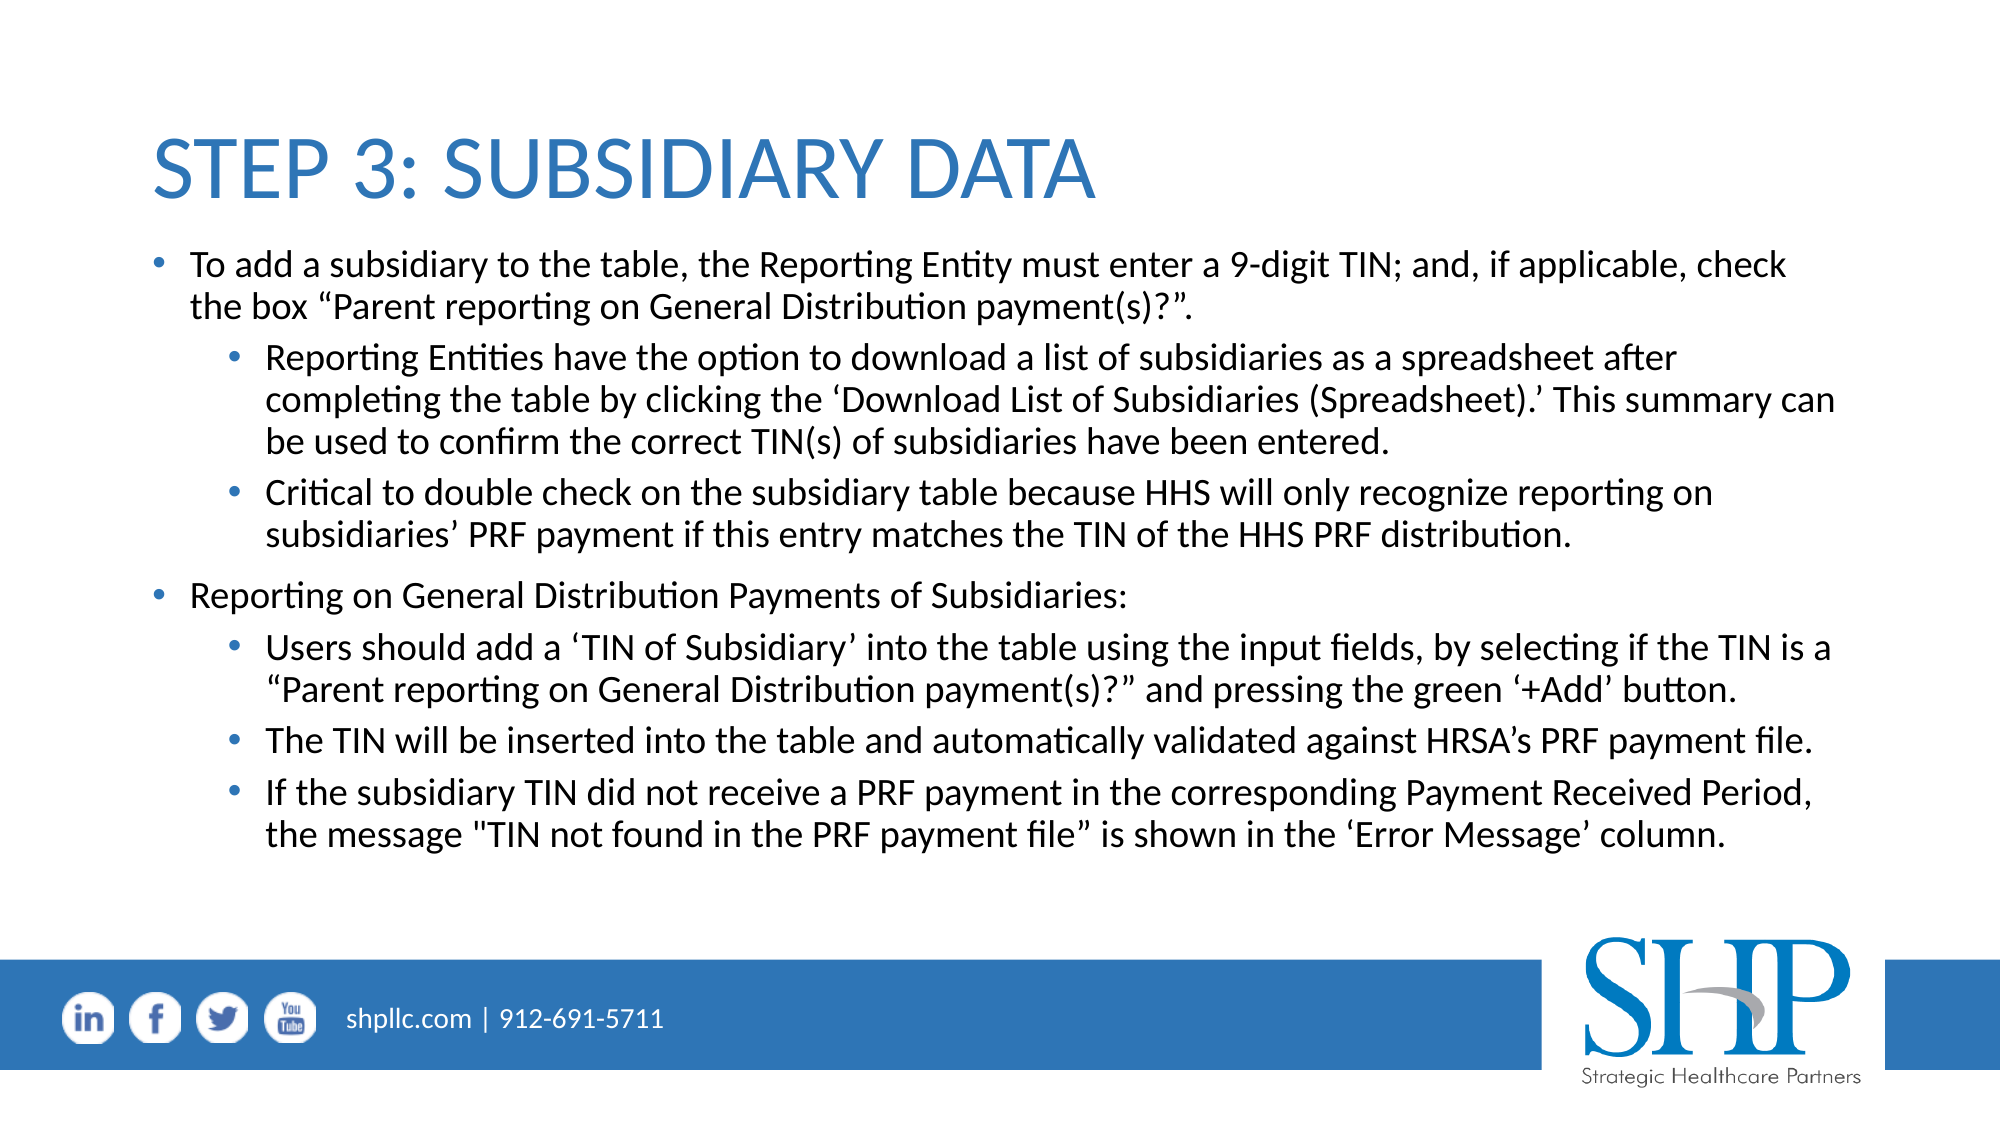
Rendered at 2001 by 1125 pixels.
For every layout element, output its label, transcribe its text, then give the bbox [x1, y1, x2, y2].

picture [1572, 936, 1865, 1093]
title STEP 3: SUBSIDIARY DATA [137, 59, 1863, 236]
list To add a subsidiary to the table, the Reporting Entity must enter a 9-digit TIN; and, if applicable, check the box “Parent reporting on General Distribution payment(s)?”. Reporting Entities have the option to download a list of subsidiaries as a spreadsheet after completing the table by clicking the ‘Download List of Subsidiaries (Spreadsheet).’ This summary can be used to confirm the correct TIN(s) of subsidiaries have been entered. Critical to double check on the subsidiary table because HHS will only recognize reporting on subsidiaries’ PRF payment if this entry matches the TIN of the HHS PRF distribution. Reporting on General Distribution Payments of Subsidiaries: Users should add a ‘TIN of Subsidiary’ into the table using the input fields, by selecting if the TIN is a “Parent reporting on General Distribution payment(s)?” and pressing the green ‘+Add’ button. The TIN will be inserted into the table and automatically validated against HRSA’s PRF payment file. If the subsidiary TIN did not receive a PRF payment in the corresponding Payment Received Period, the message "TIN not found in the PRF payment file” is shown in the ‘Error Message’ column. [137, 236, 1863, 951]
